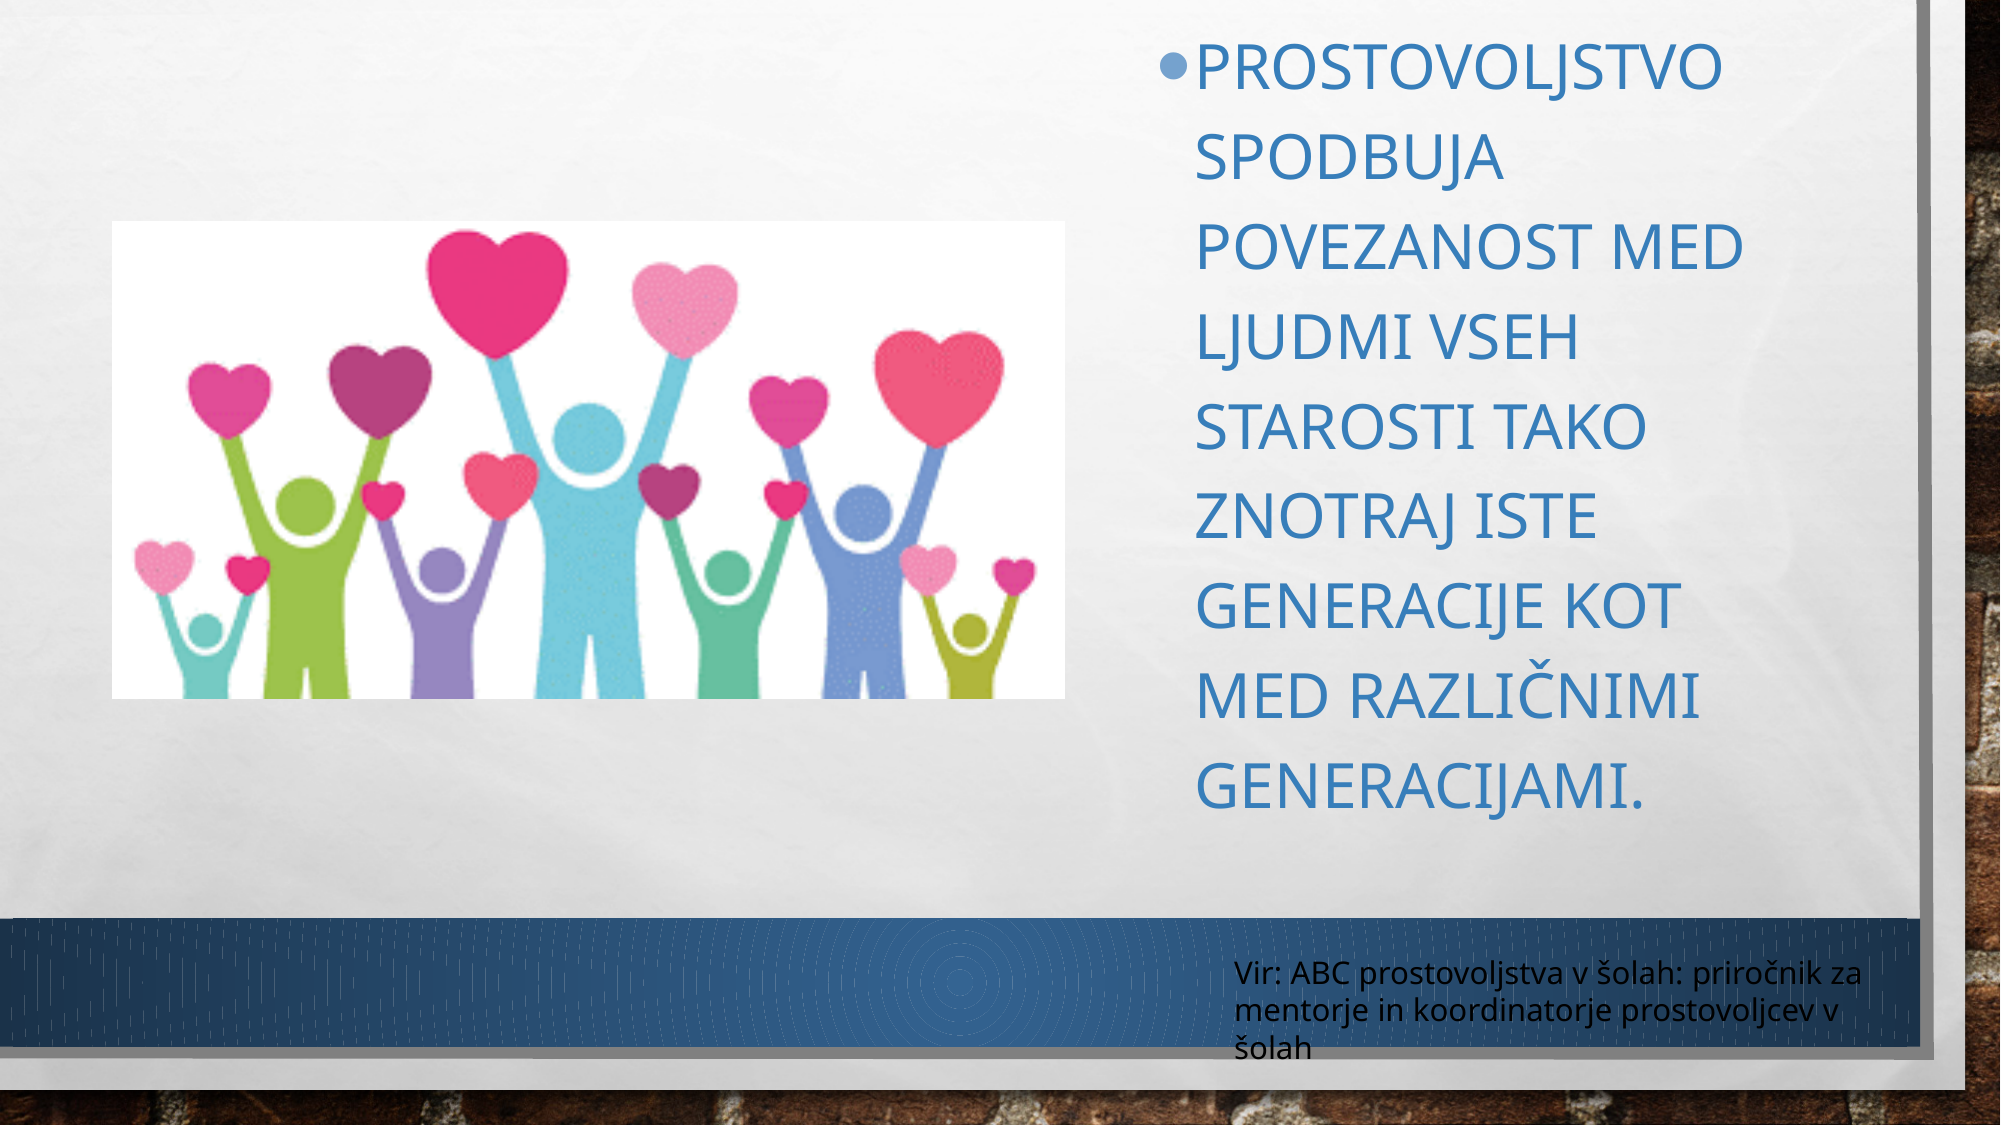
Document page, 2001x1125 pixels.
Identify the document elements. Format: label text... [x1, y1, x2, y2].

text_box Vir: ABC prostovoljstva v šolah: priročnik za mentorje in koordinatorje prostovoljcev v šolah [1219, 945, 1904, 1073]
list Prostovoljstvo spodbuja povezanost med ljudmi vseh starosti tako znotraj iste generacije kot med različnimi generacijami. [1141, 35, 1818, 879]
picture [0, 0, 2000, 1125]
picture [111, 221, 1065, 699]
